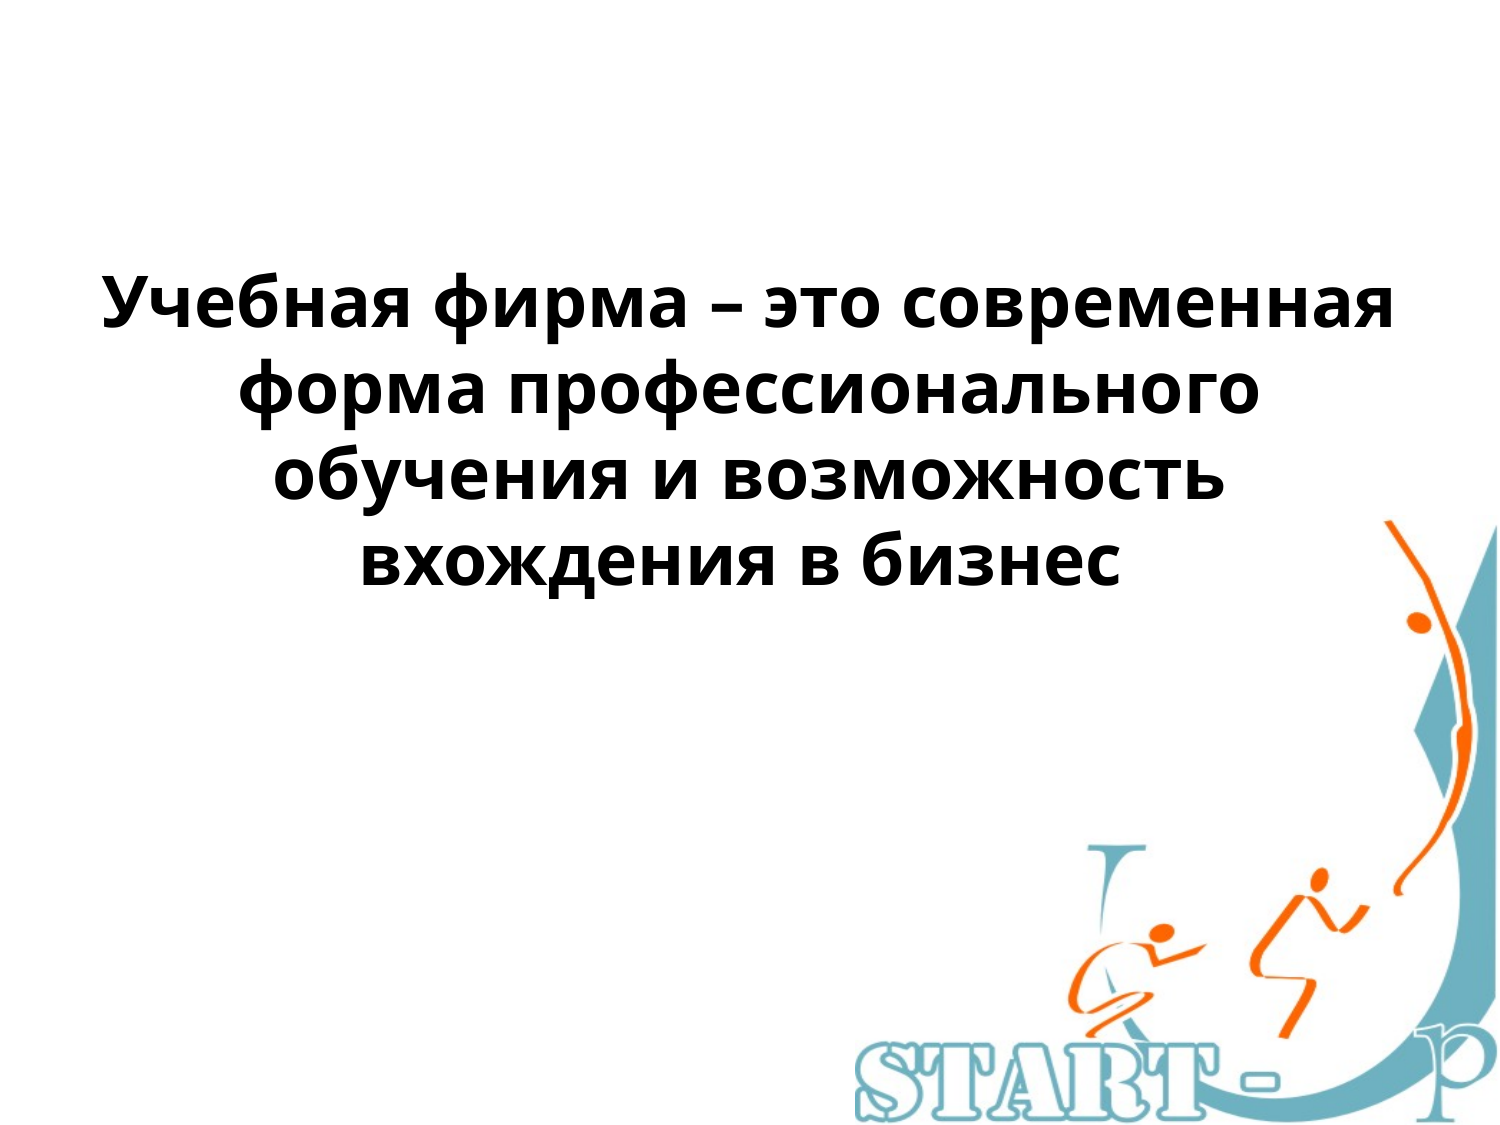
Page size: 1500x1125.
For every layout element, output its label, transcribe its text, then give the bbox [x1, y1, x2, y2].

title Учебная фирма – это современная форма профессионального обучения и возможность вхождения в бизнес [75, 210, 1425, 645]
picture [855, 514, 1500, 1125]
